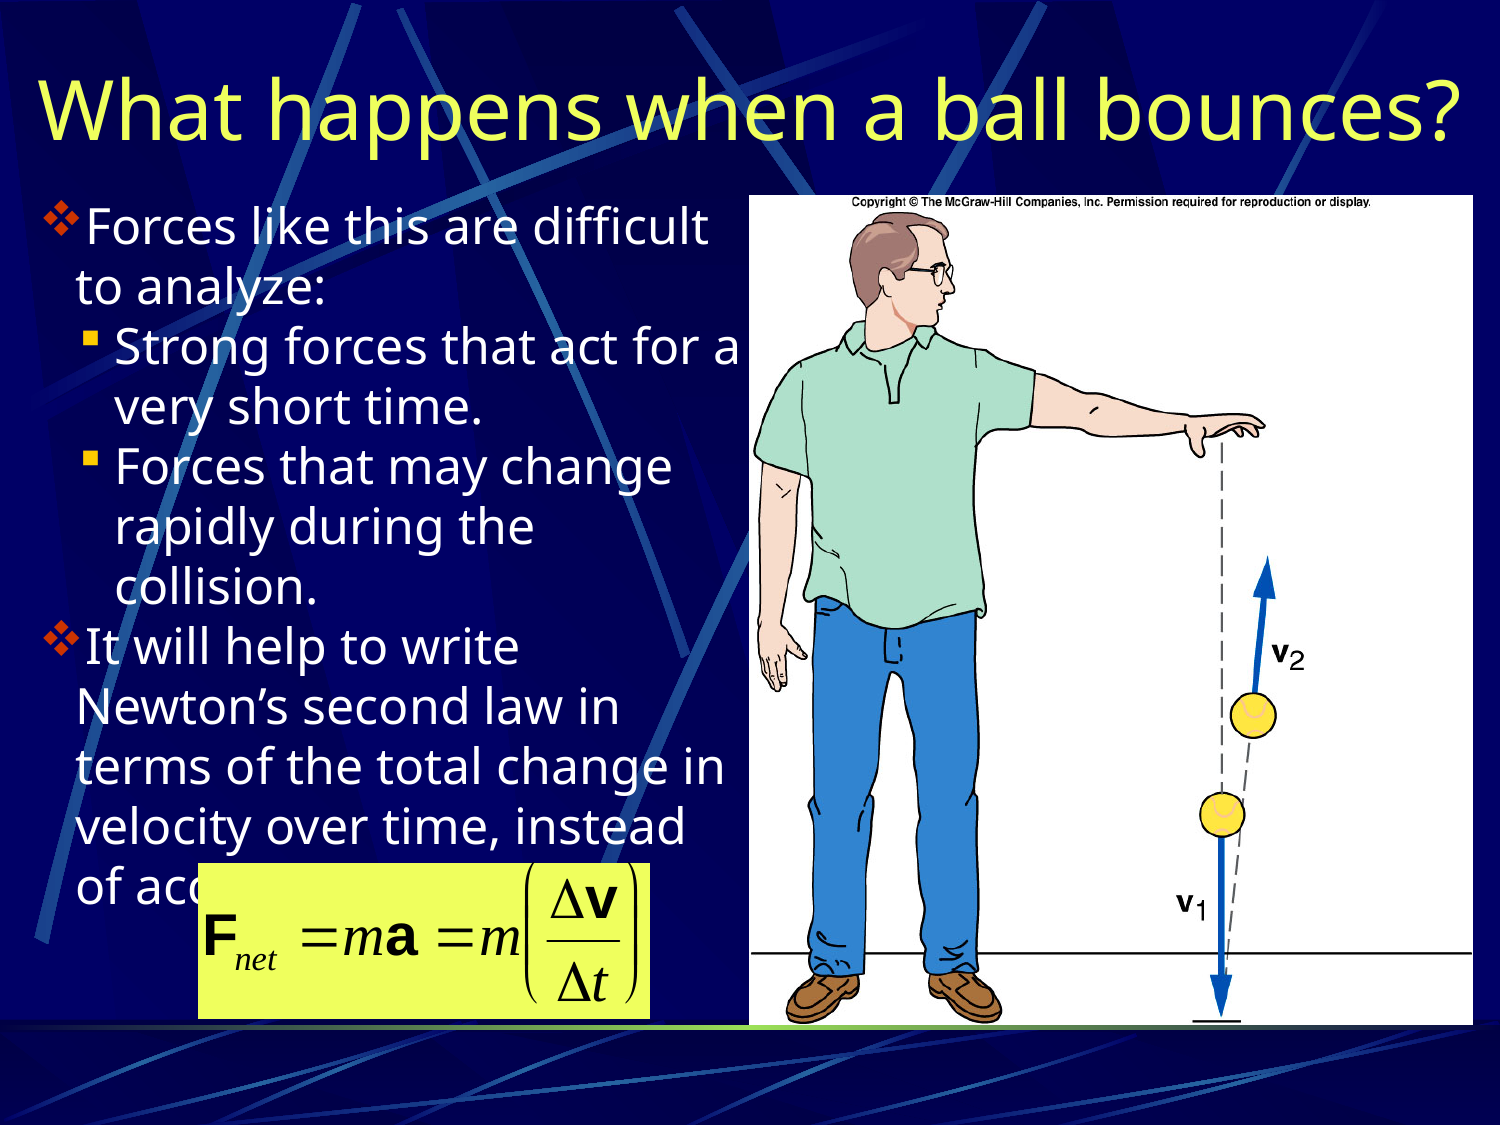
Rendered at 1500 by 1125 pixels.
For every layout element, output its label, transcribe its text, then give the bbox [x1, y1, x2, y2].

title What happens when a ball bounces? [0, 49, 1500, 166]
text_box Forces like this are difficult to analyze: Strong forces that act for a very short time. Forces that may change rapidly during the collision. It will help to write Newton’s second law in terms of the total change in velocity over time, instead of acceleration: [24, 187, 763, 923]
picture [749, 195, 1473, 1026]
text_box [197, 862, 651, 1020]
